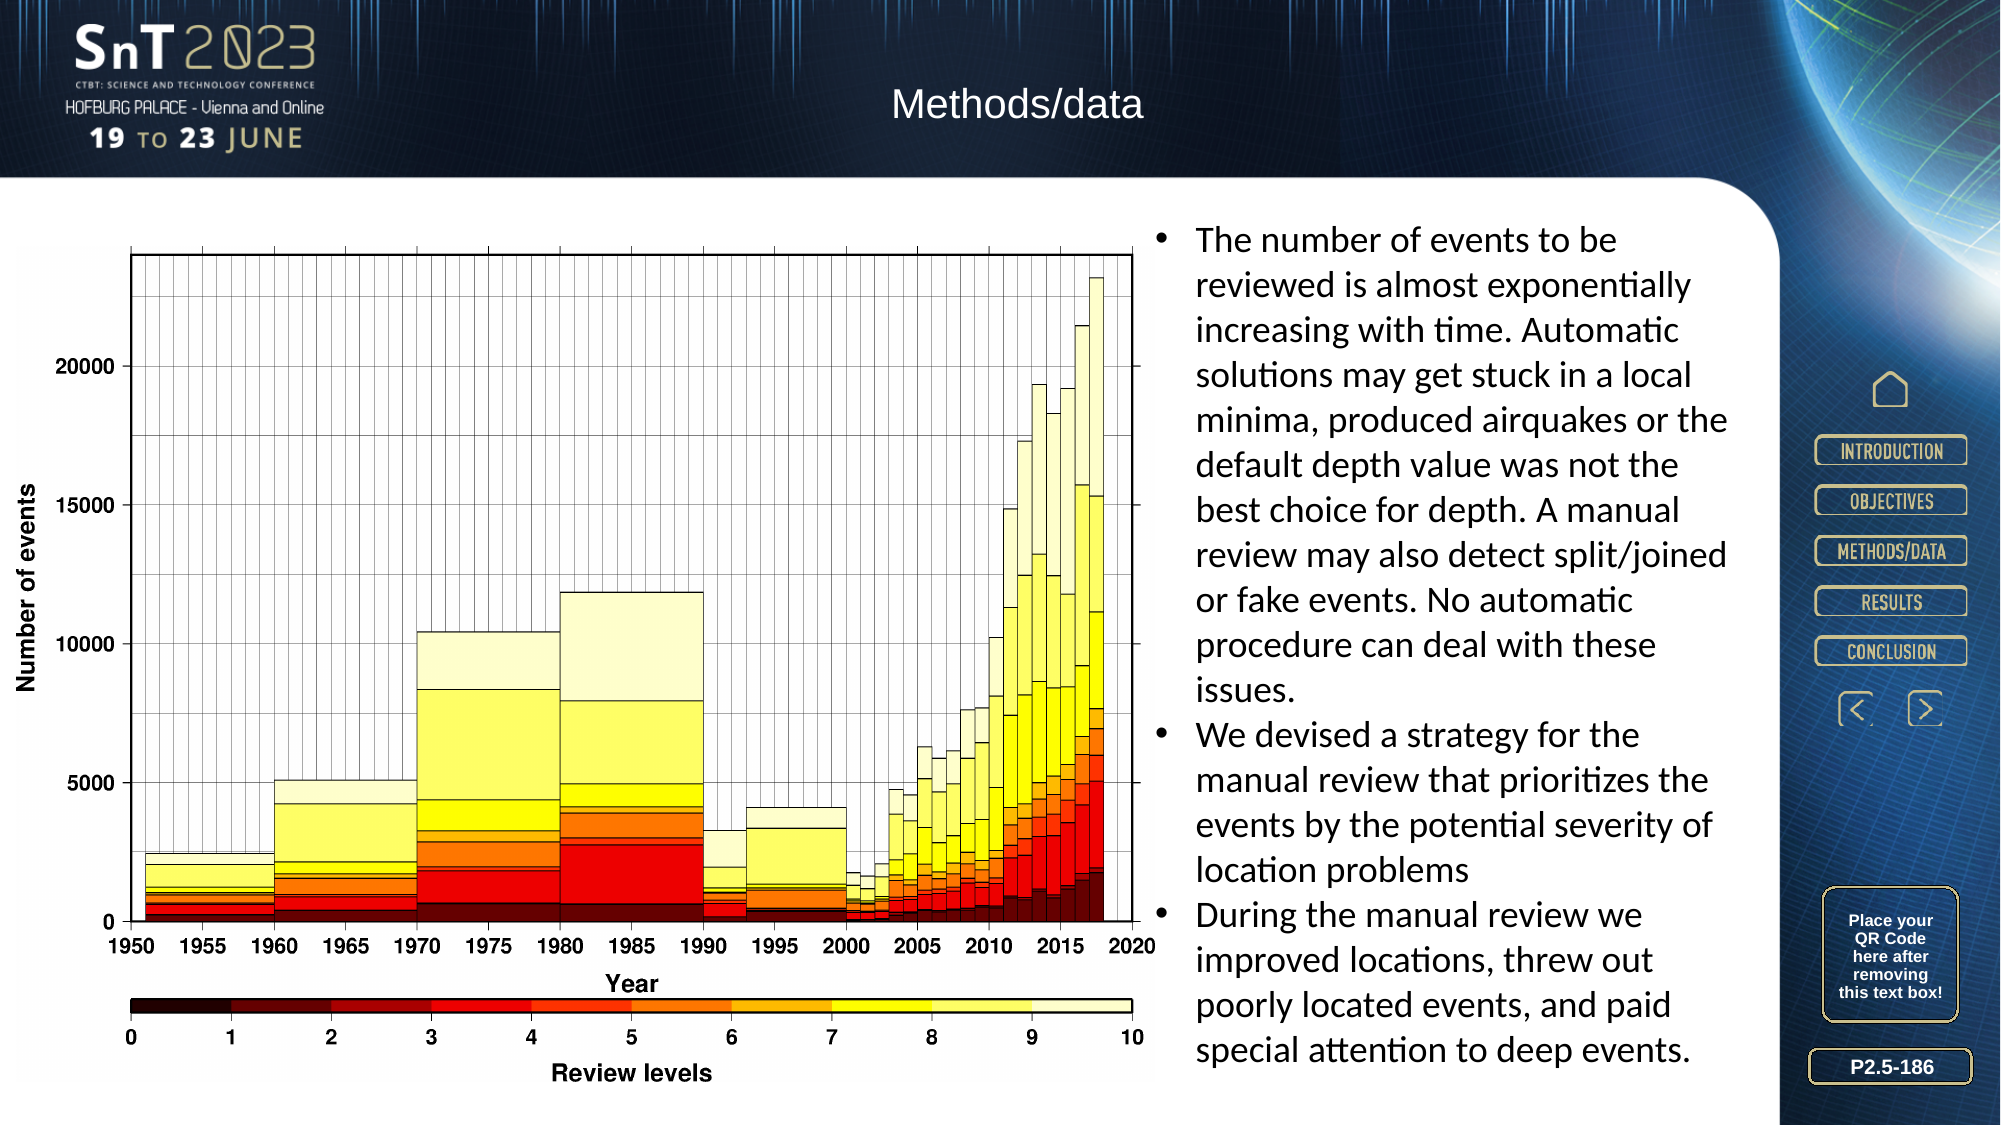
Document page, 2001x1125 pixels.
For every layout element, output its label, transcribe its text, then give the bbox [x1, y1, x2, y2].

text_box Place your QR Code here after removing this text box! [1823, 896, 1958, 1018]
text_box Methods/data [359, 43, 1676, 136]
picture [0, 0, 2001, 1125]
text_box The number of events to be reviewed is almost exponentially increasing with time. Automatic solutions may get stuck in a local minima, produced airquakes or the default depth value was not the best choice for depth. A manual review may also detect split/joined or fake events. No automatic procedure can deal with these issues. We devised a strategy for the manual review that prioritizes the events by the potential severity of location problems During the manual review we improved locations, threw out poorly located events, and paid special attention to deep events. [1140, 207, 1753, 1078]
text_box P2.5-186 [1766, 1030, 2000, 1105]
